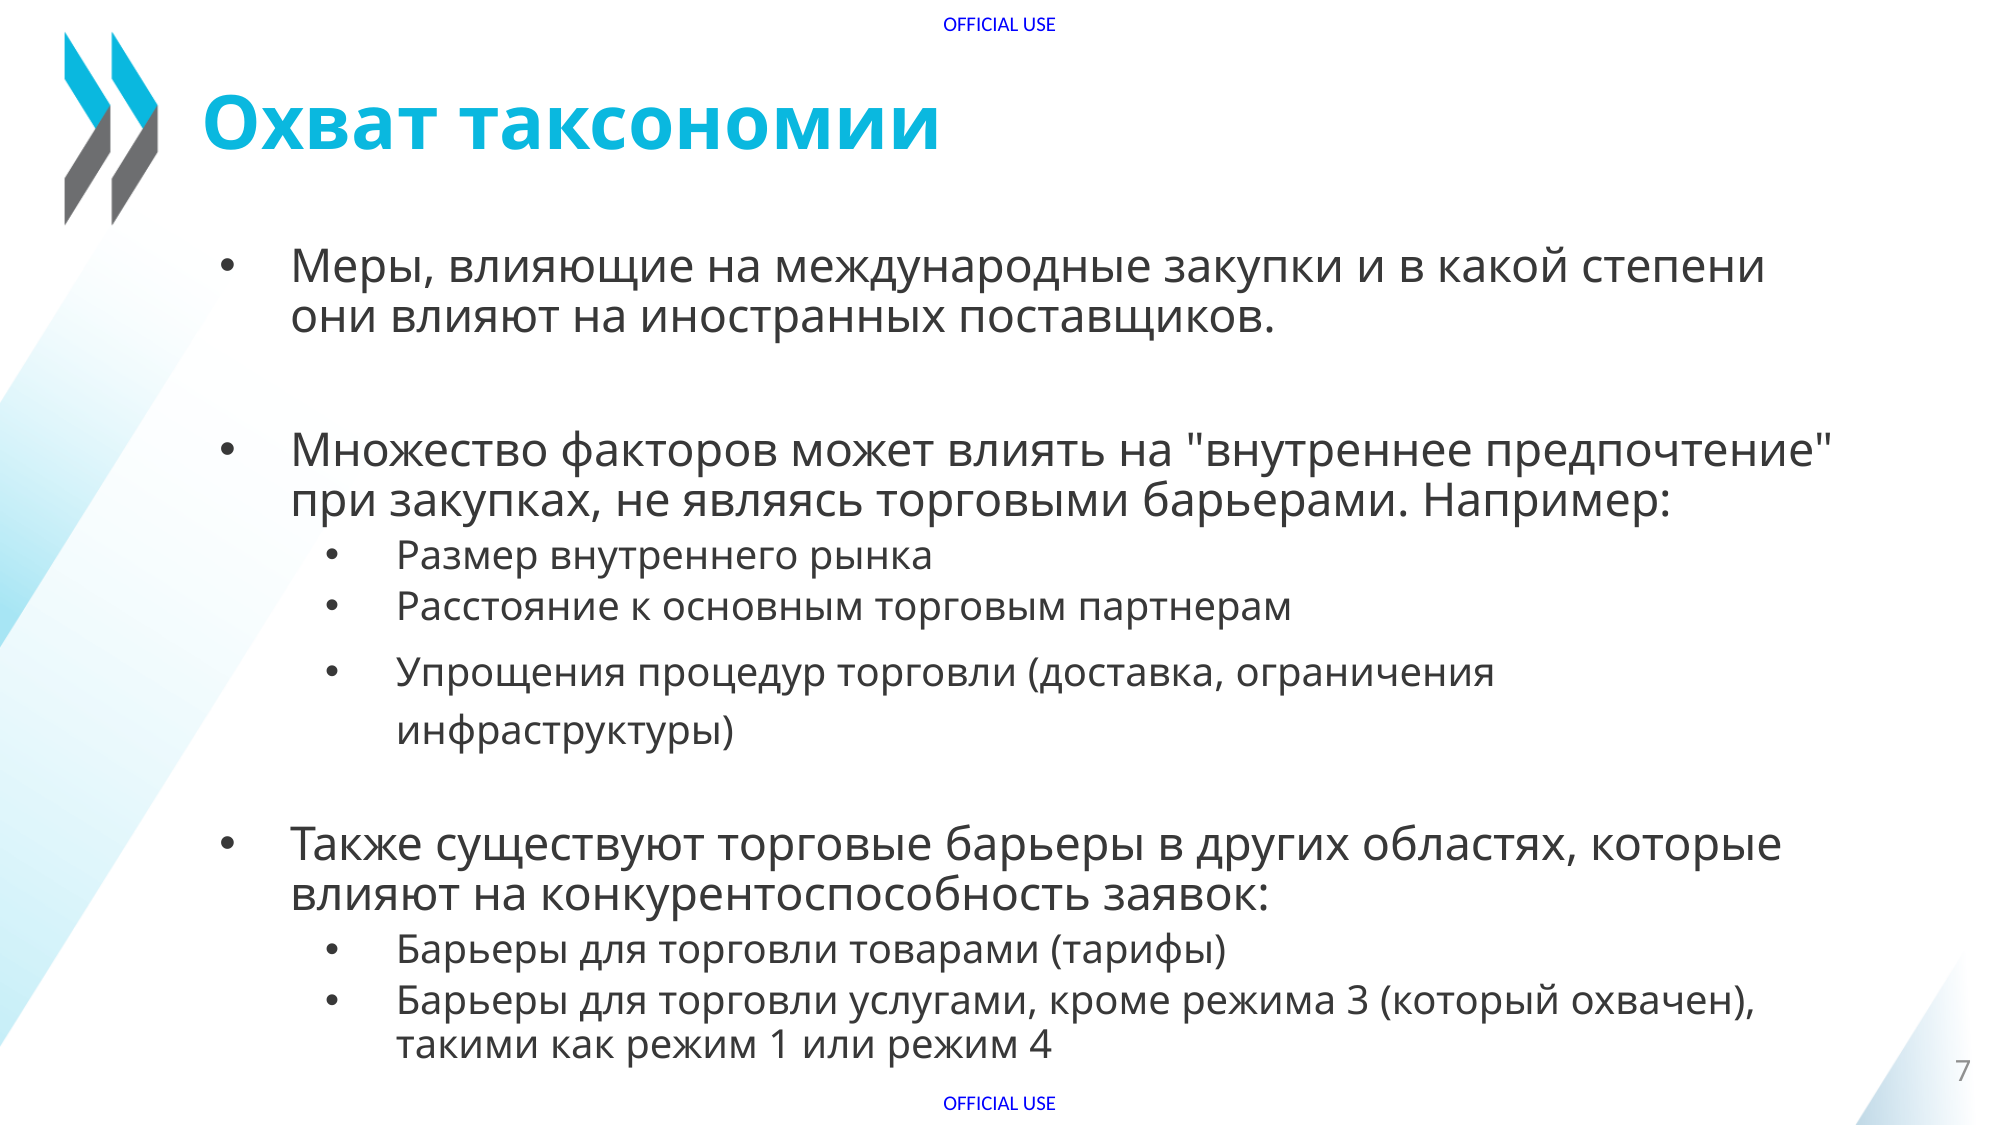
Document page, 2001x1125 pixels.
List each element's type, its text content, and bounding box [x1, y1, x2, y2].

slide_number 7 [1536, 1042, 1987, 1103]
title Охват таксономии [186, 16, 1760, 235]
list Меры, влияющие на международные закупки и в какой степени они влияют на иностранных поставщиков. Множество факторов может влиять на "внутреннее предпочтение" при закупках, не являясь торговыми барьерами. Например: Размер внутреннего рынка Расстояние к основным торговым партнерам Упрощения процедур торговли (доставка, ограничения инфраструктуры) Также существуют торговые барьеры в других областях, которые влияют на конкурентоспособность заявок: Барьеры для торговли товарами (тарифы) Барьеры для торговли услугами, кроме режима 3 (который охвачен), такими как режим 1 или режим 4 [204, 234, 1863, 1103]
picture [0, 0, 2001, 1125]
